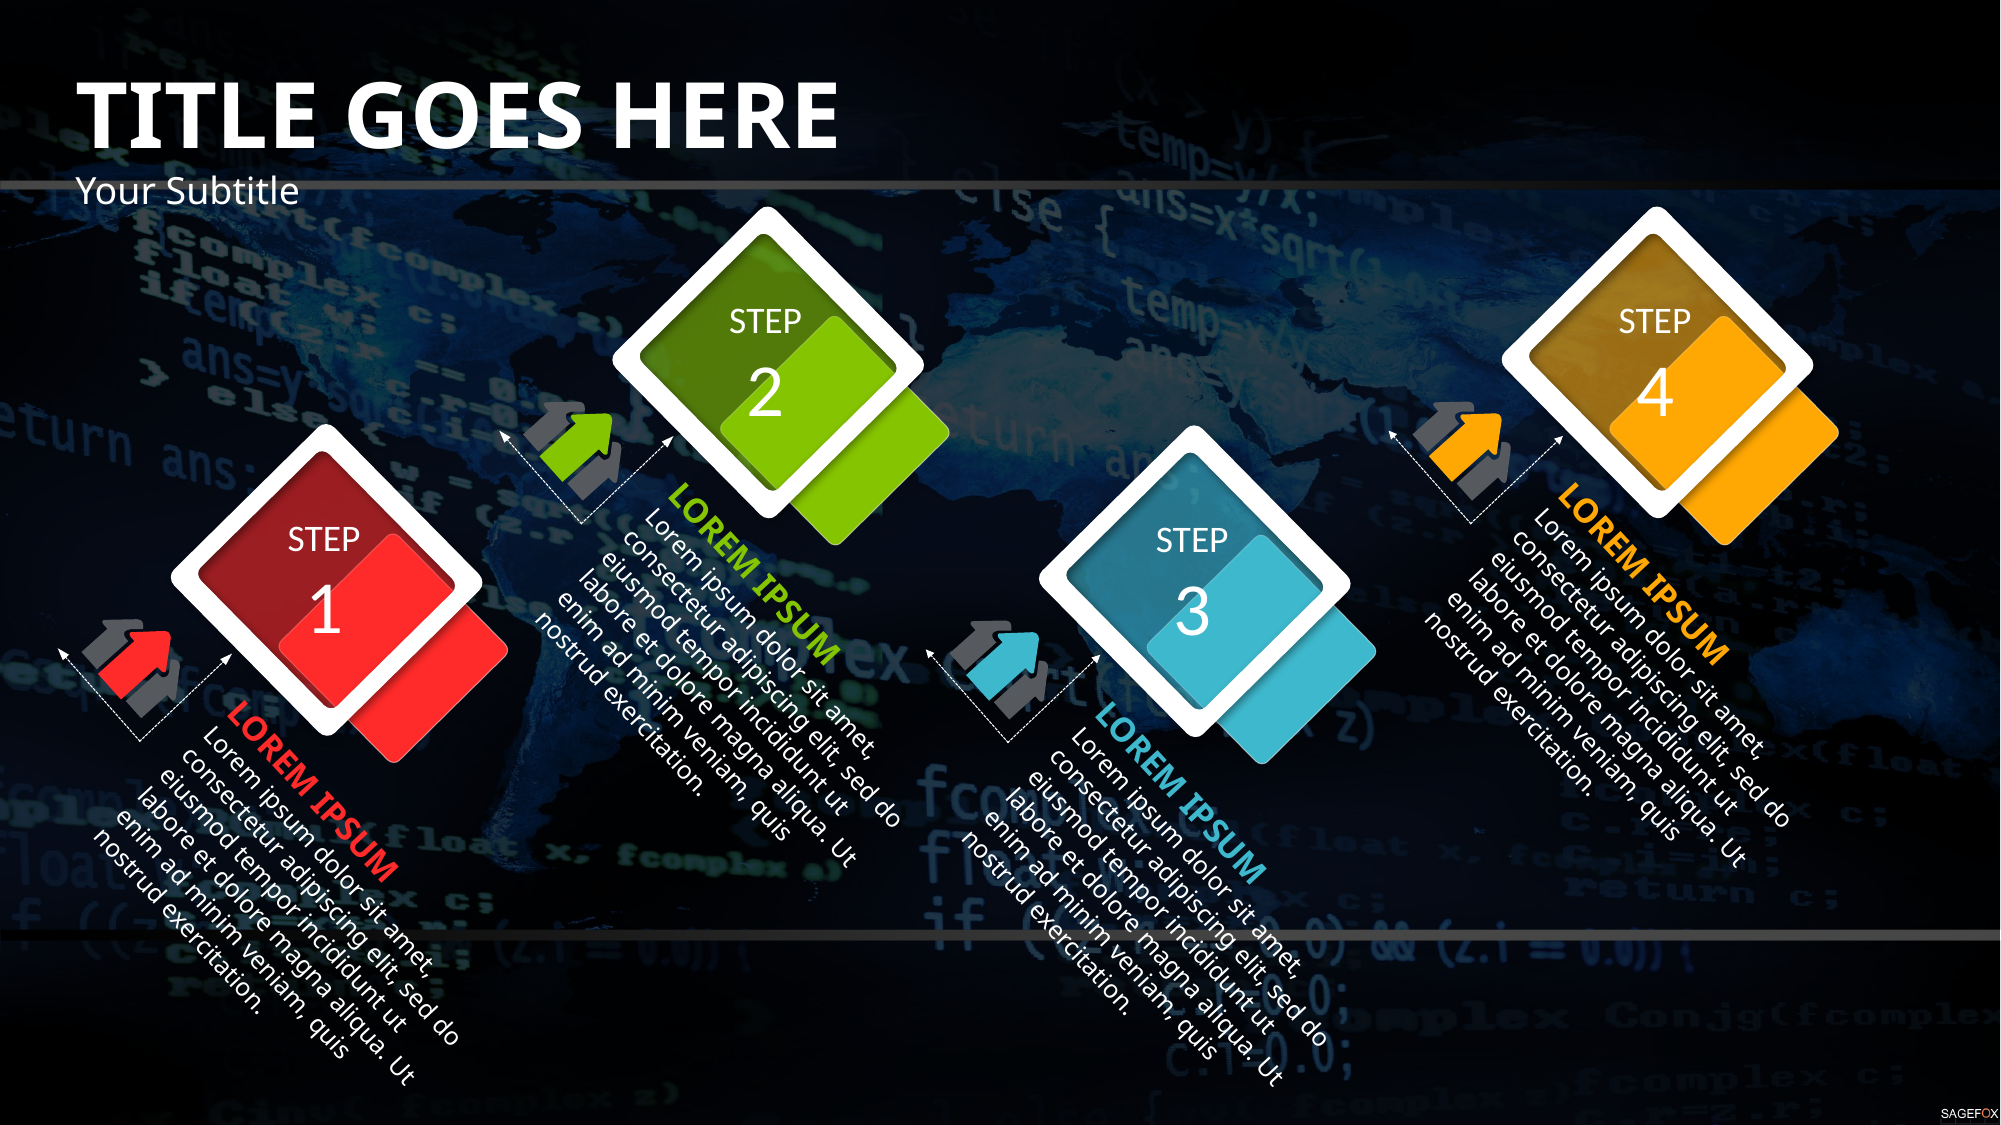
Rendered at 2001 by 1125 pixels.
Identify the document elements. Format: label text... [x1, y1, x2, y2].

text_box [1685, 393, 1840, 546]
text_box LOREM IPSUM Lorem ipsum dolor sit amet, consectetur adipiscing elit, sed do eiusmod tempor incididunt ut labore et dolore magna aliqua. Ut enim ad minim veniam, quis nostrud exercitation. [1408, 477, 1881, 947]
text_box TITLE GOES HERE Your Subtitle [60, 49, 1036, 220]
text_box LOREM IPSUM Lorem ipsum dolor sit amet, consectetur adipiscing elit, sed do eiusmod tempor incididunt ut labore et dolore magna aliqua. Ut enim ad minim veniam, quis nostrud exercitation. [519, 477, 992, 947]
text_box LOREM IPSUM Lorem ipsum dolor sit amet, consectetur adipiscing elit, sed do eiusmod tempor incididunt ut labore et dolore magna aliqua. Ut enim ad minim veniam, quis nostrud exercitation. [946, 696, 1419, 1125]
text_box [57, 604, 233, 742]
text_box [214, 465, 440, 695]
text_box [499, 387, 674, 525]
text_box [1082, 466, 1308, 696]
text_box LOREM IPSUM Lorem ipsum dolor sit amet, consectetur adipiscing elit, sed do eiusmod tempor incididunt ut labore et dolore magna aliqua. Ut enim ad minim veniam, quis nostrud exercitation. [78, 695, 550, 1125]
text_box [354, 611, 509, 764]
text_box [795, 392, 951, 546]
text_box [1545, 247, 1771, 477]
text_box [1222, 611, 1377, 765]
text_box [655, 247, 881, 477]
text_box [925, 606, 1101, 743]
picture [0, 0, 2001, 1125]
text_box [1388, 387, 1563, 525]
